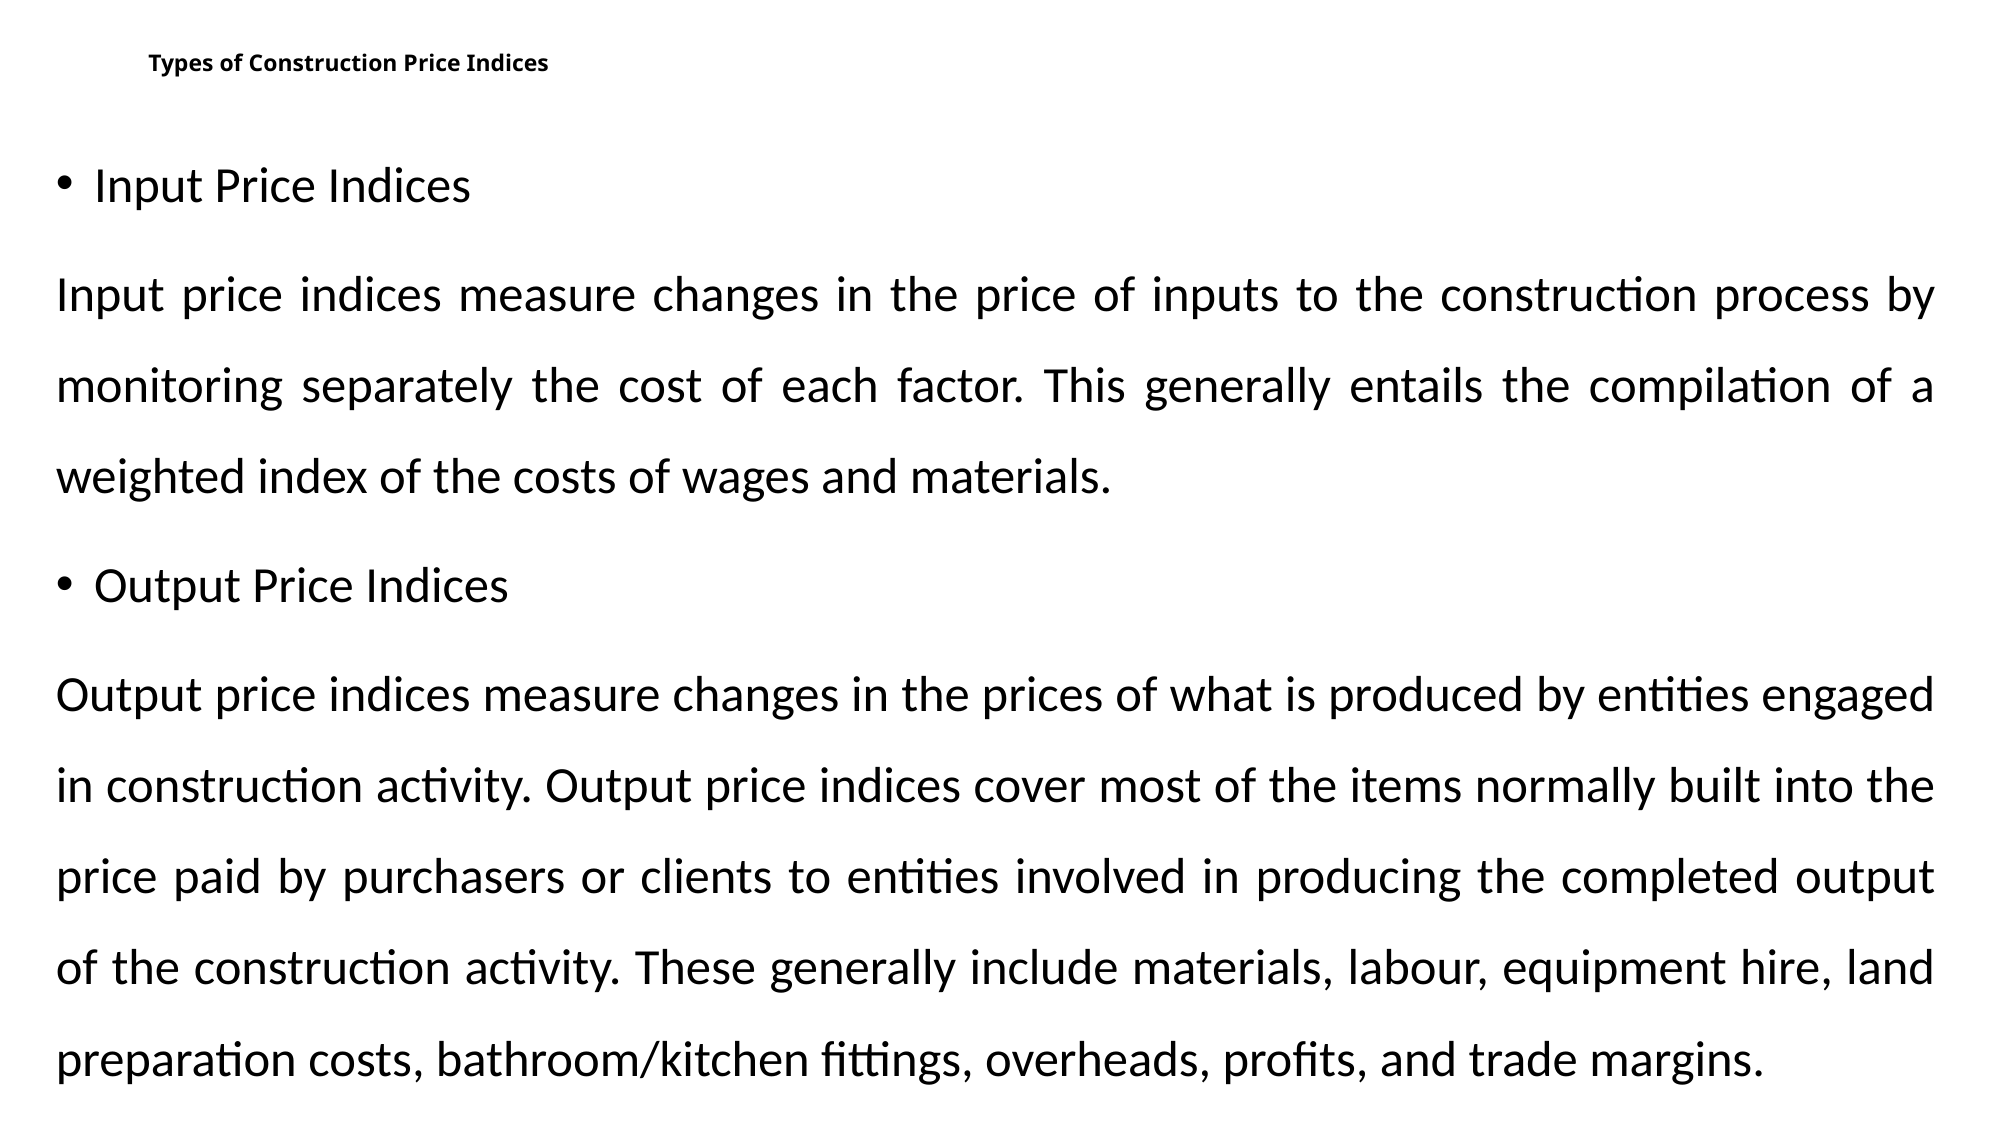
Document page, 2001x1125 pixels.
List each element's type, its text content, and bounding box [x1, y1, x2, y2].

title Types of Construction Price Indices [133, 18, 1934, 113]
list Input Price Indices Input price indices measure changes in the price of inputs to the construction process by monitoring separately the cost of each factor. This generally entails the compilation of a weighted index of the costs of wages and materials. Output Price Indices Output price indices measure changes in the prices of what is produced by entities engaged in construction activity. Output price indices cover most of the items normally built into the price paid by purchasers or clients to entities involved in producing the completed output of the construction activity. These generally include materials, labour, equipment hire, land preparation costs, bathroom/kitchen fittings, overheads, profits, and trade margins. [40, 113, 1953, 1109]
